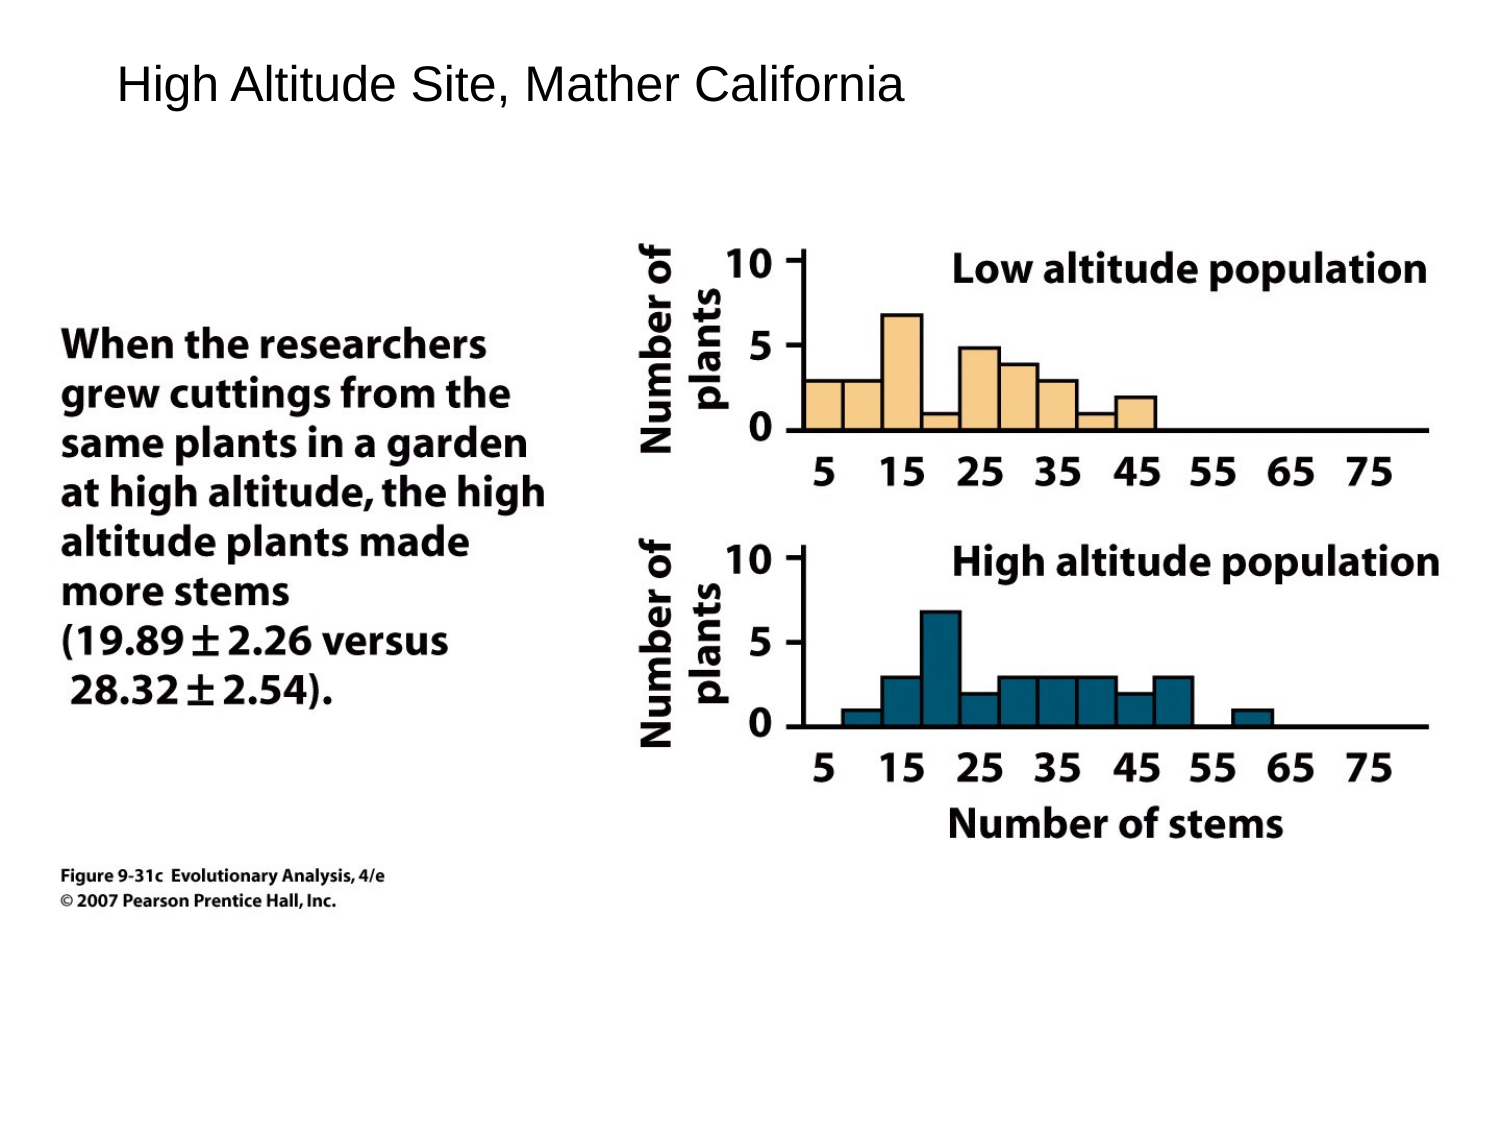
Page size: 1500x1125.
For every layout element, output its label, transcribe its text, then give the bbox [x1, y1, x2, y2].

text_box High Altitude Site, Mather California [101, 44, 921, 119]
picture [49, 214, 1450, 914]
